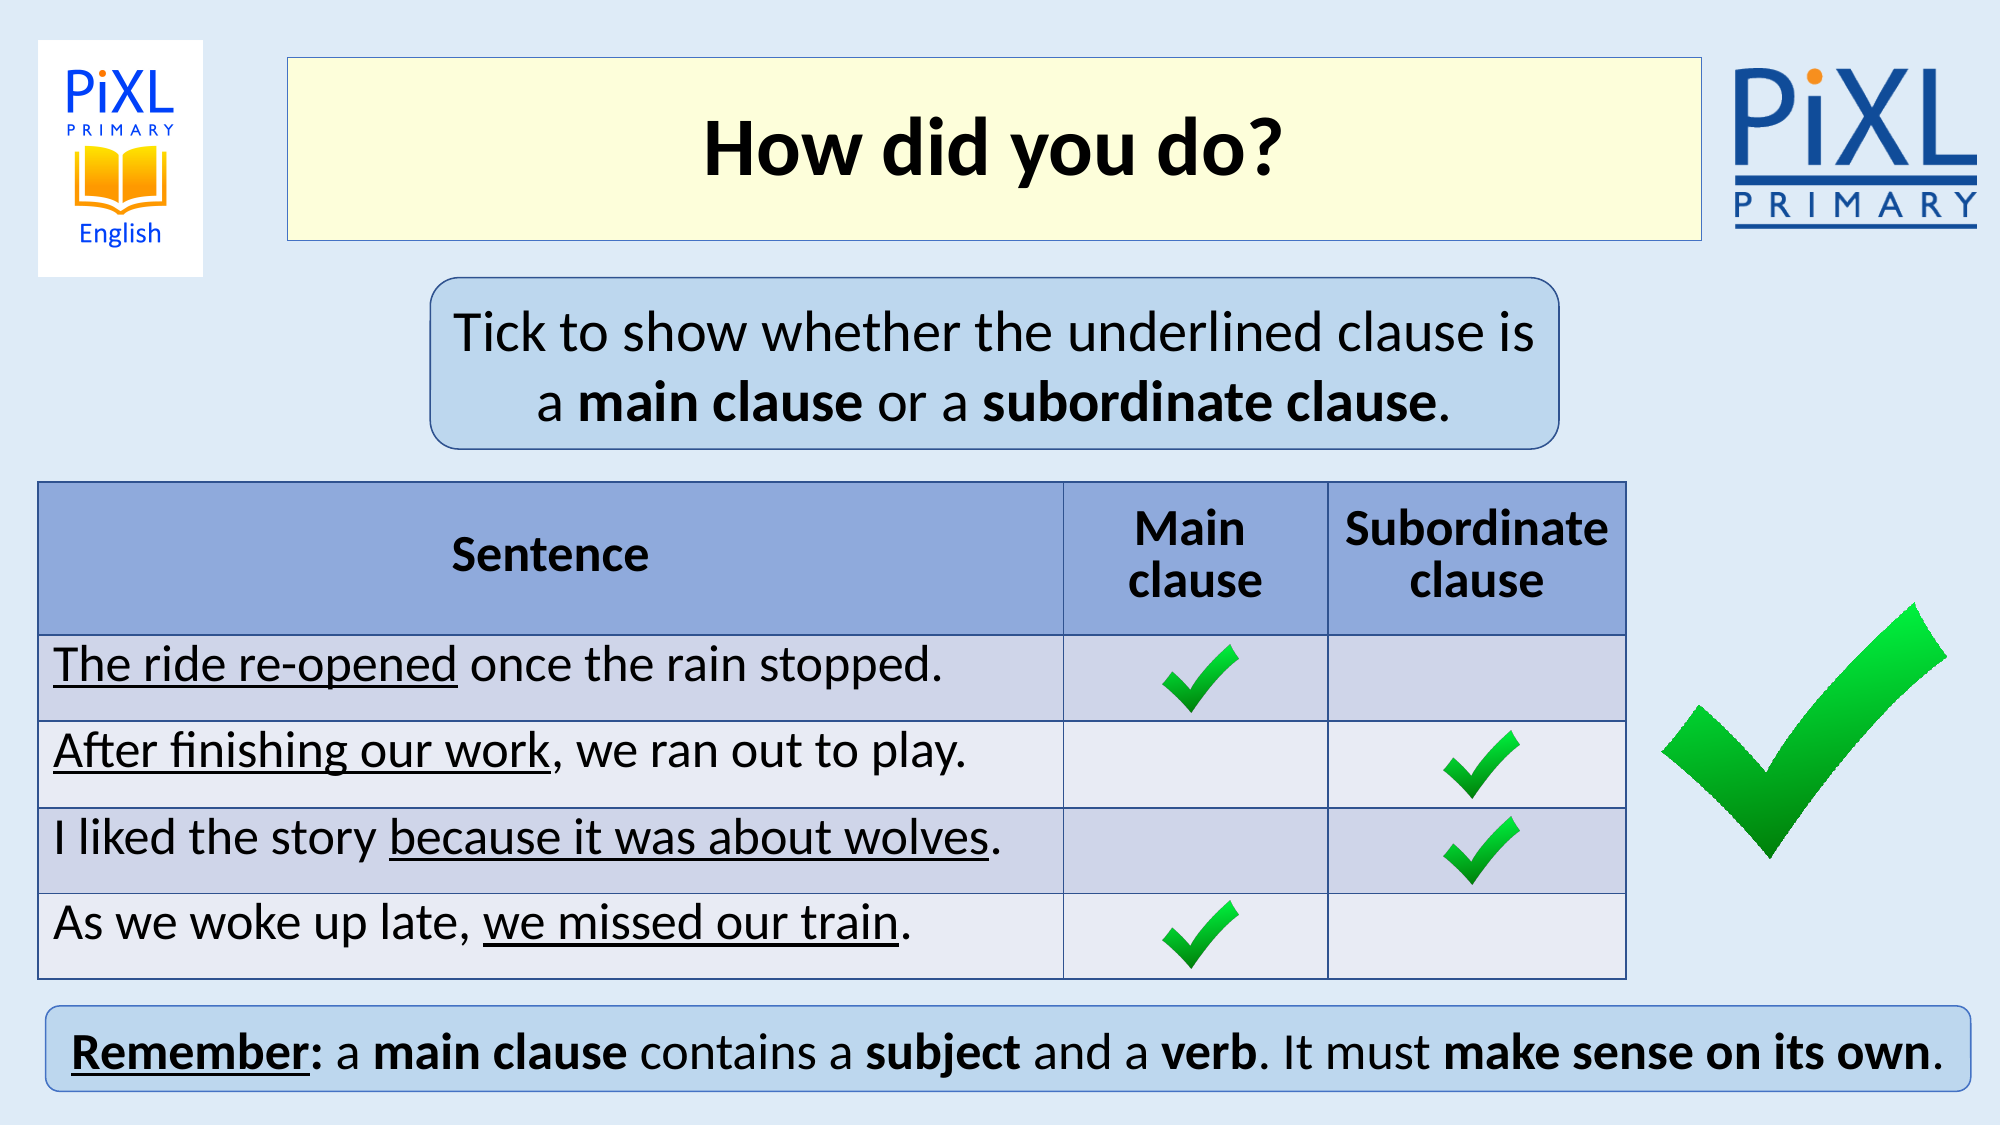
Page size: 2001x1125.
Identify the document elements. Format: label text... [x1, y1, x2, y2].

title How did you do? [287, 57, 1702, 241]
table_cell [1329, 722, 1625, 807]
table_cell [1064, 722, 1327, 807]
table_cell [1064, 809, 1327, 893]
table_cell [1329, 636, 1625, 720]
table_cell The ride re-opened once the rain stopped. [39, 636, 1063, 720]
table_cell [1329, 809, 1625, 893]
picture [1162, 644, 1239, 713]
table_cell [1064, 894, 1327, 978]
table_cell [1329, 894, 1625, 978]
picture [1735, 68, 1977, 229]
text_box Tick to show whether the underlined clause is a main clause or a subordinate clause. [430, 277, 1559, 450]
table_cell [1064, 636, 1327, 720]
picture [1162, 900, 1239, 969]
picture [1443, 816, 1520, 885]
table_cell After finishing our work, we ran out to play. [39, 722, 1063, 807]
text_box Remember: a main clause contains a subject and a verb. It must make sense on its own. [45, 1005, 1971, 1092]
table_header Sentence [39, 483, 1063, 634]
table_header Main clause [1064, 483, 1327, 634]
picture [1443, 730, 1520, 799]
table_header Subordinate clause [1329, 483, 1625, 634]
picture [1661, 602, 1947, 859]
picture [37, 40, 203, 277]
table_cell I liked the story because it was about wolves. [39, 809, 1063, 893]
table_cell As we woke up late, we missed our train. [39, 894, 1063, 978]
